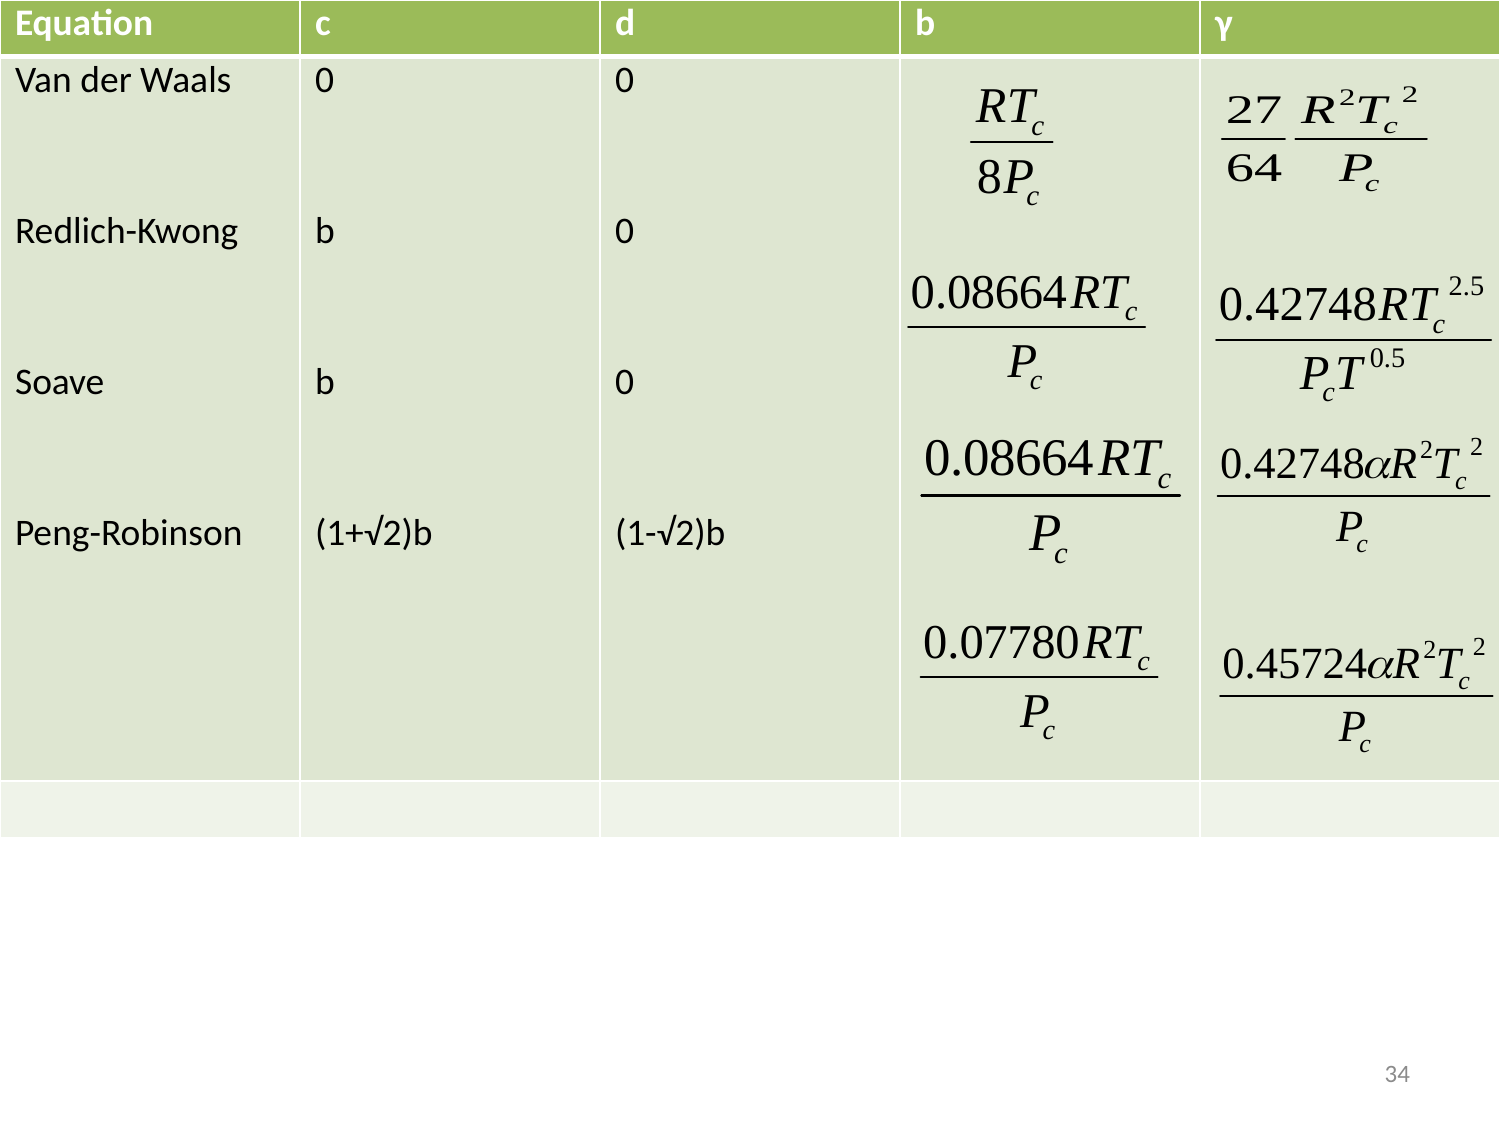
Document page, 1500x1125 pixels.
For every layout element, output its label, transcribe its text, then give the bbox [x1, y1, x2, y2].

table_cell [1201, 782, 1499, 837]
table_header c [301, 1, 599, 54]
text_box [899, 262, 1155, 401]
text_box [1209, 424, 1500, 563]
table_cell 0 b b (1+√2)b [301, 59, 599, 780]
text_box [1212, 624, 1500, 763]
table_cell [601, 782, 899, 837]
table_cell [901, 782, 1199, 837]
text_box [962, 74, 1063, 217]
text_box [1212, 74, 1438, 201]
table_header γ [1201, 1, 1499, 54]
table_cell [301, 782, 599, 837]
table_cell [1201, 59, 1499, 780]
table_cell Van der Waals Redlich-Kwong Soave Peng-Robinson [1, 59, 299, 780]
table_header d [601, 1, 899, 54]
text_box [912, 424, 1191, 576]
slide_number 34 [1074, 1042, 1425, 1103]
table_cell 0 0 0 (1-√2)b [601, 59, 899, 780]
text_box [1207, 262, 1500, 413]
table_header b [901, 1, 1199, 54]
table_cell [1, 782, 299, 837]
table_cell [901, 59, 1199, 780]
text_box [912, 612, 1168, 751]
table_header Equation [1, 1, 299, 54]
